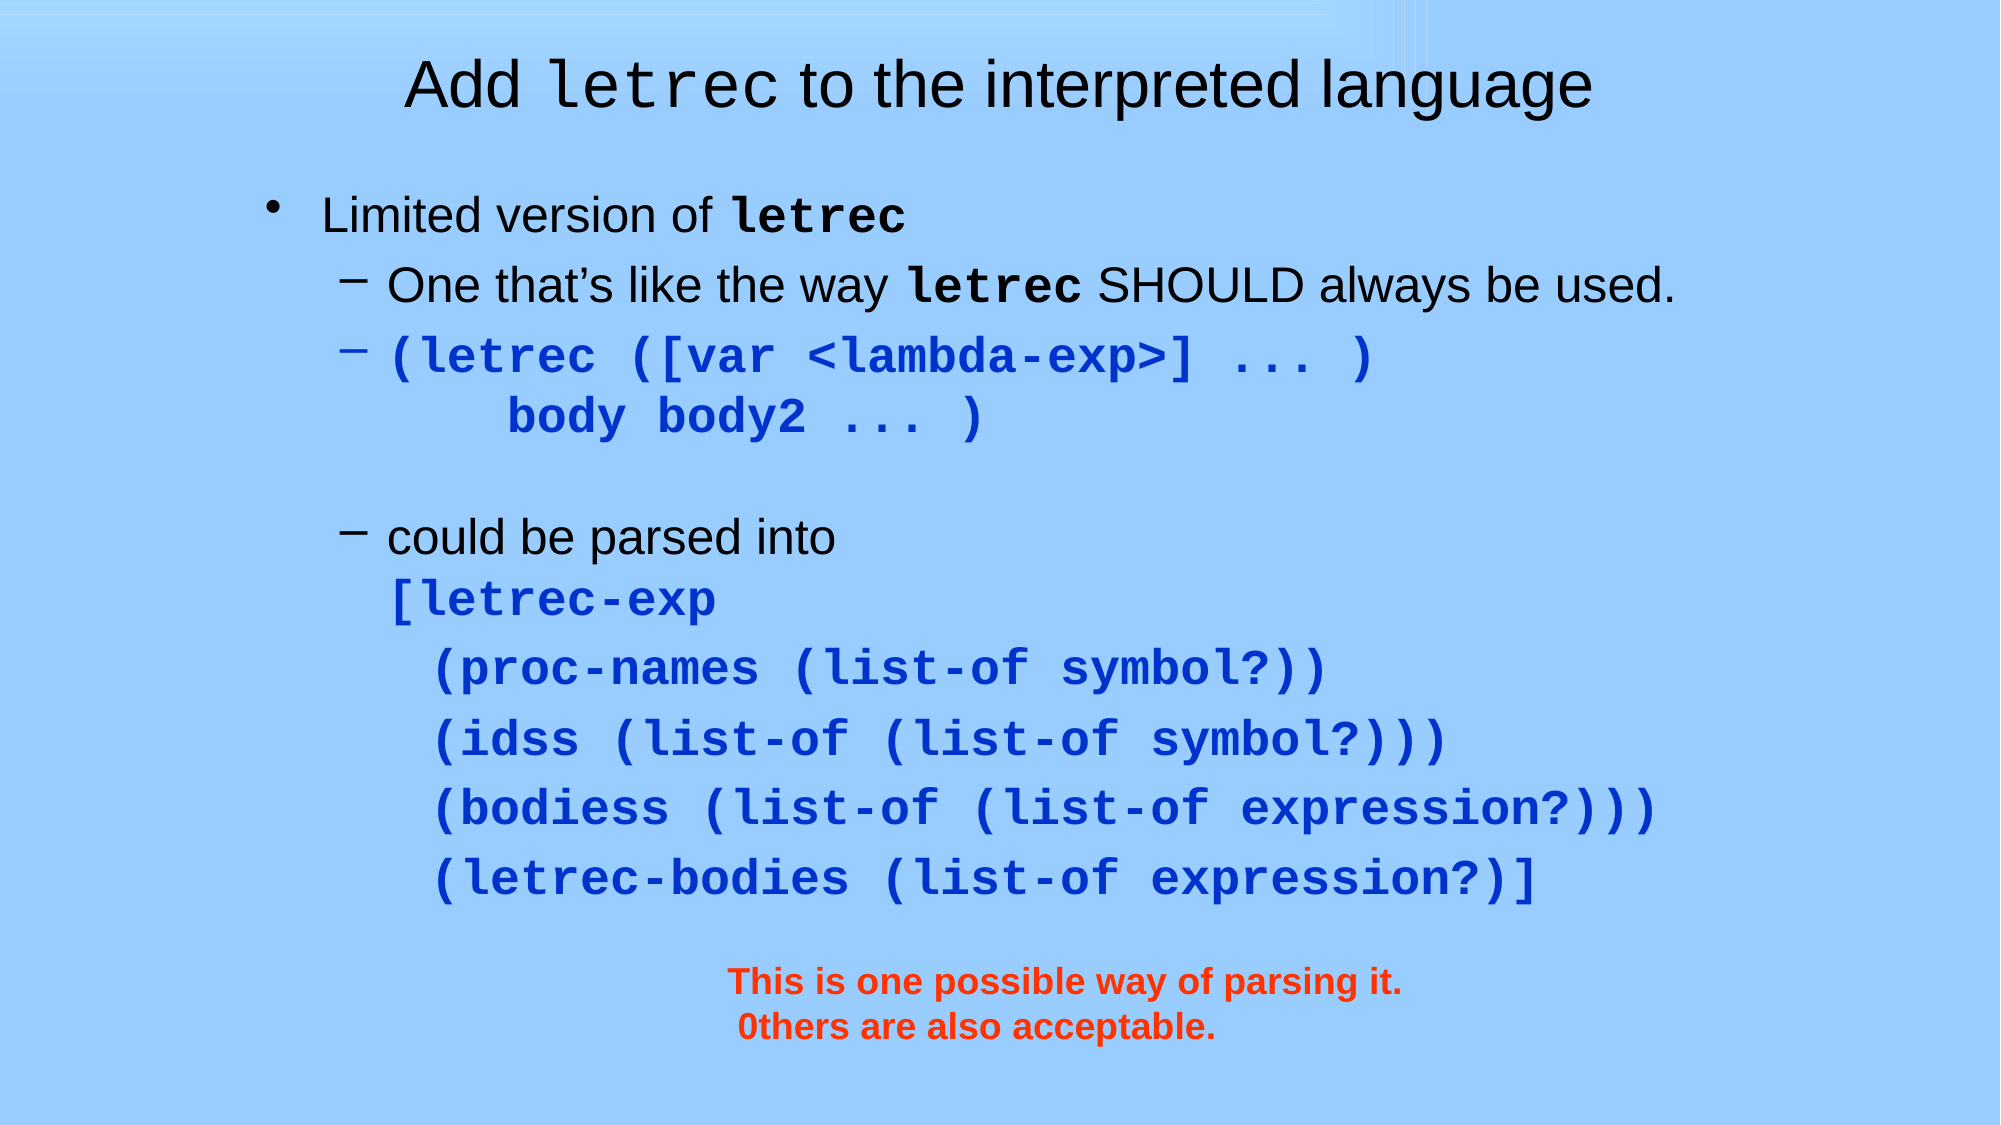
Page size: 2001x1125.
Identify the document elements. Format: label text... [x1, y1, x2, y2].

title Add letrec to the interpreted language [249, 37, 1751, 126]
text_box This is one possible way of parsing it. 0thers are also acceptable. [712, 949, 1425, 1055]
list Limited version of letrec One that’s like the way letrec SHOULD always be used. (letrec ([var <lambda-exp>] ... ) body body2 ... ) could be parsed into [letrec-exp (proc-names (list-of symbol?)) (idss (list-of (list-of symbol?))) (bodiess (list-of (list-of expression?))) (letrec-bodies (list-of expression?)] [249, 174, 1751, 1063]
